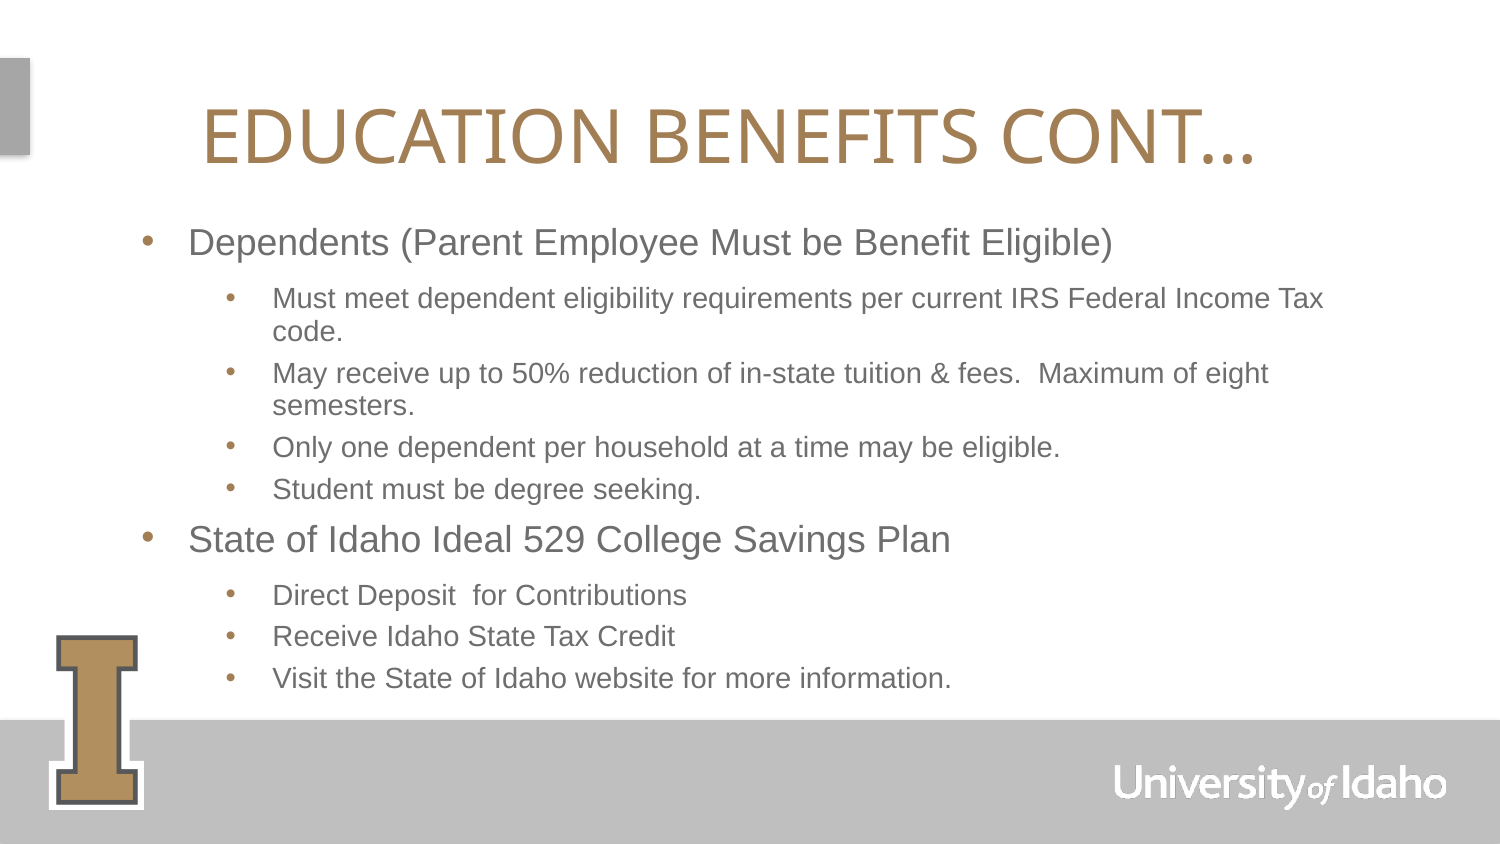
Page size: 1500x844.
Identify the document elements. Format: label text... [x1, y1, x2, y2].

title Education benefits cont… [54, 88, 1405, 183]
list Dependents (Parent Employee Must be Benefit Eligible) Must meet dependent eligibility requirements per current IRS Federal Income Tax code. May receive up to 50% reduction of in-state tuition & fees. Maximum of eight semesters. Only one dependent per household at a time may be eligible. Student must be degree seeking. State of Idaho Ideal 529 College Savings Plan Direct Deposit for Contributions Receive Idaho State Tax Credit Visit the State of Idaho website for more information. [141, 218, 1405, 704]
